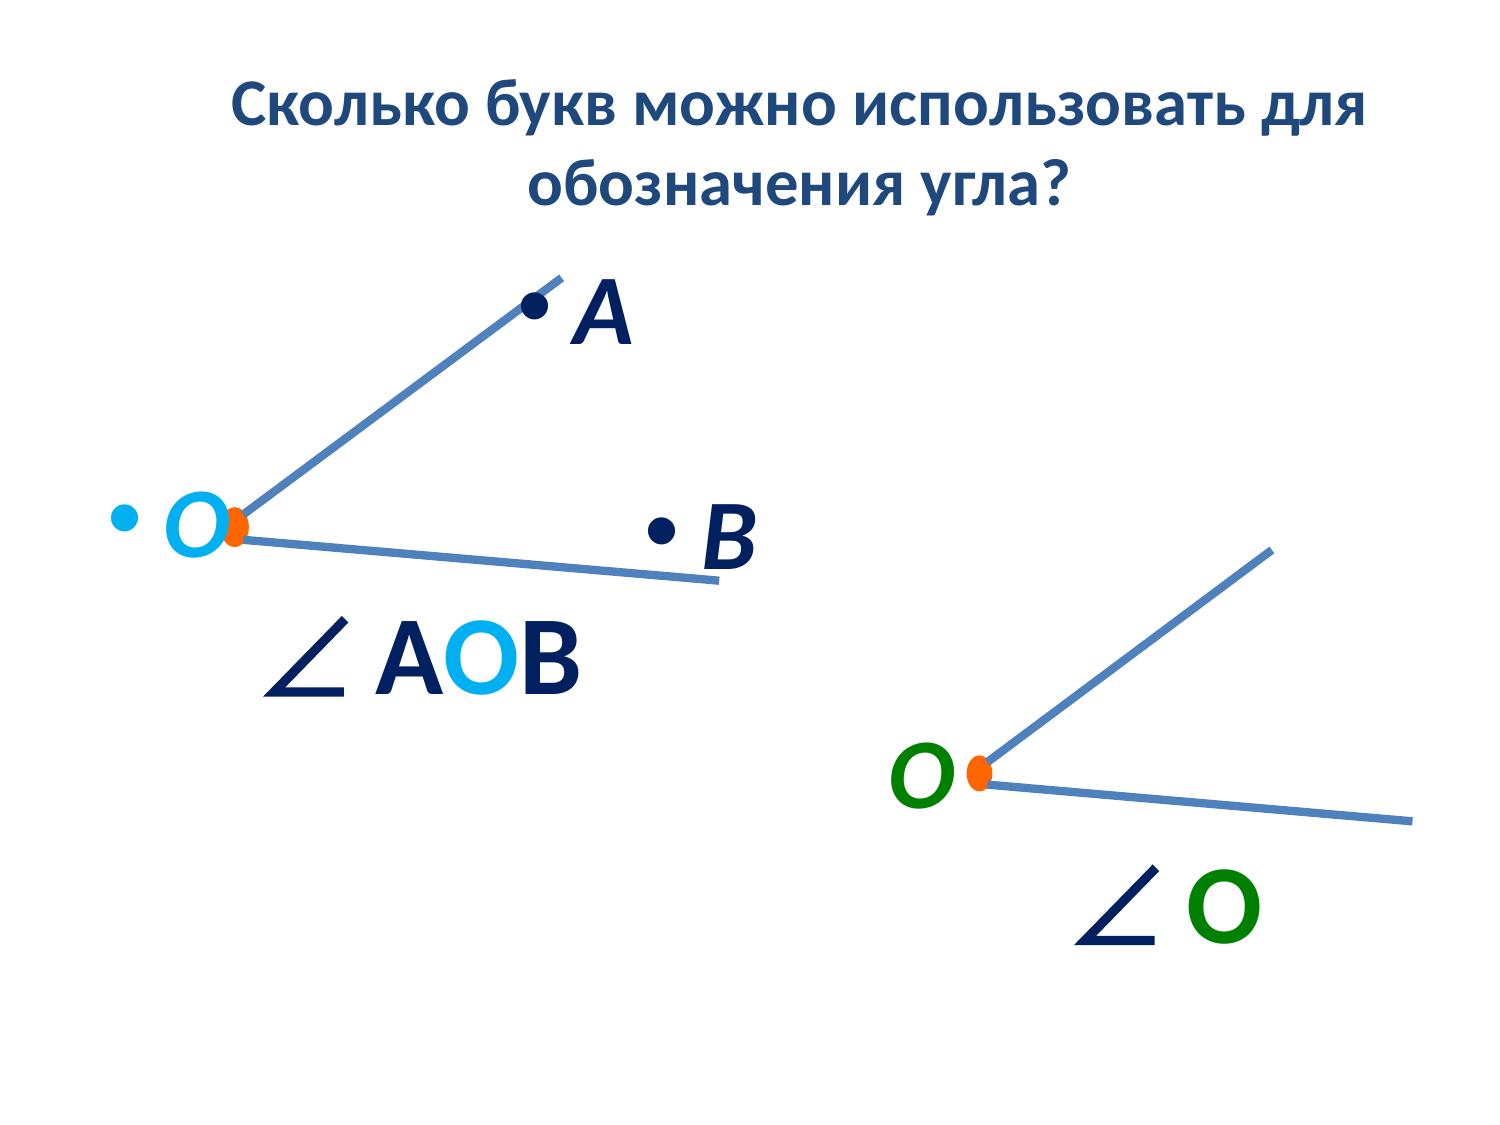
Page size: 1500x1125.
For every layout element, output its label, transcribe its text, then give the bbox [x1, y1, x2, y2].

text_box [867, 549, 1413, 838]
text_box  АОВ [250, 596, 597, 725]
title Сколько букв можно использовать для обозначения угла? [125, 45, 1475, 233]
text_box  О [1059, 846, 1278, 974]
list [114, 237, 738, 587]
